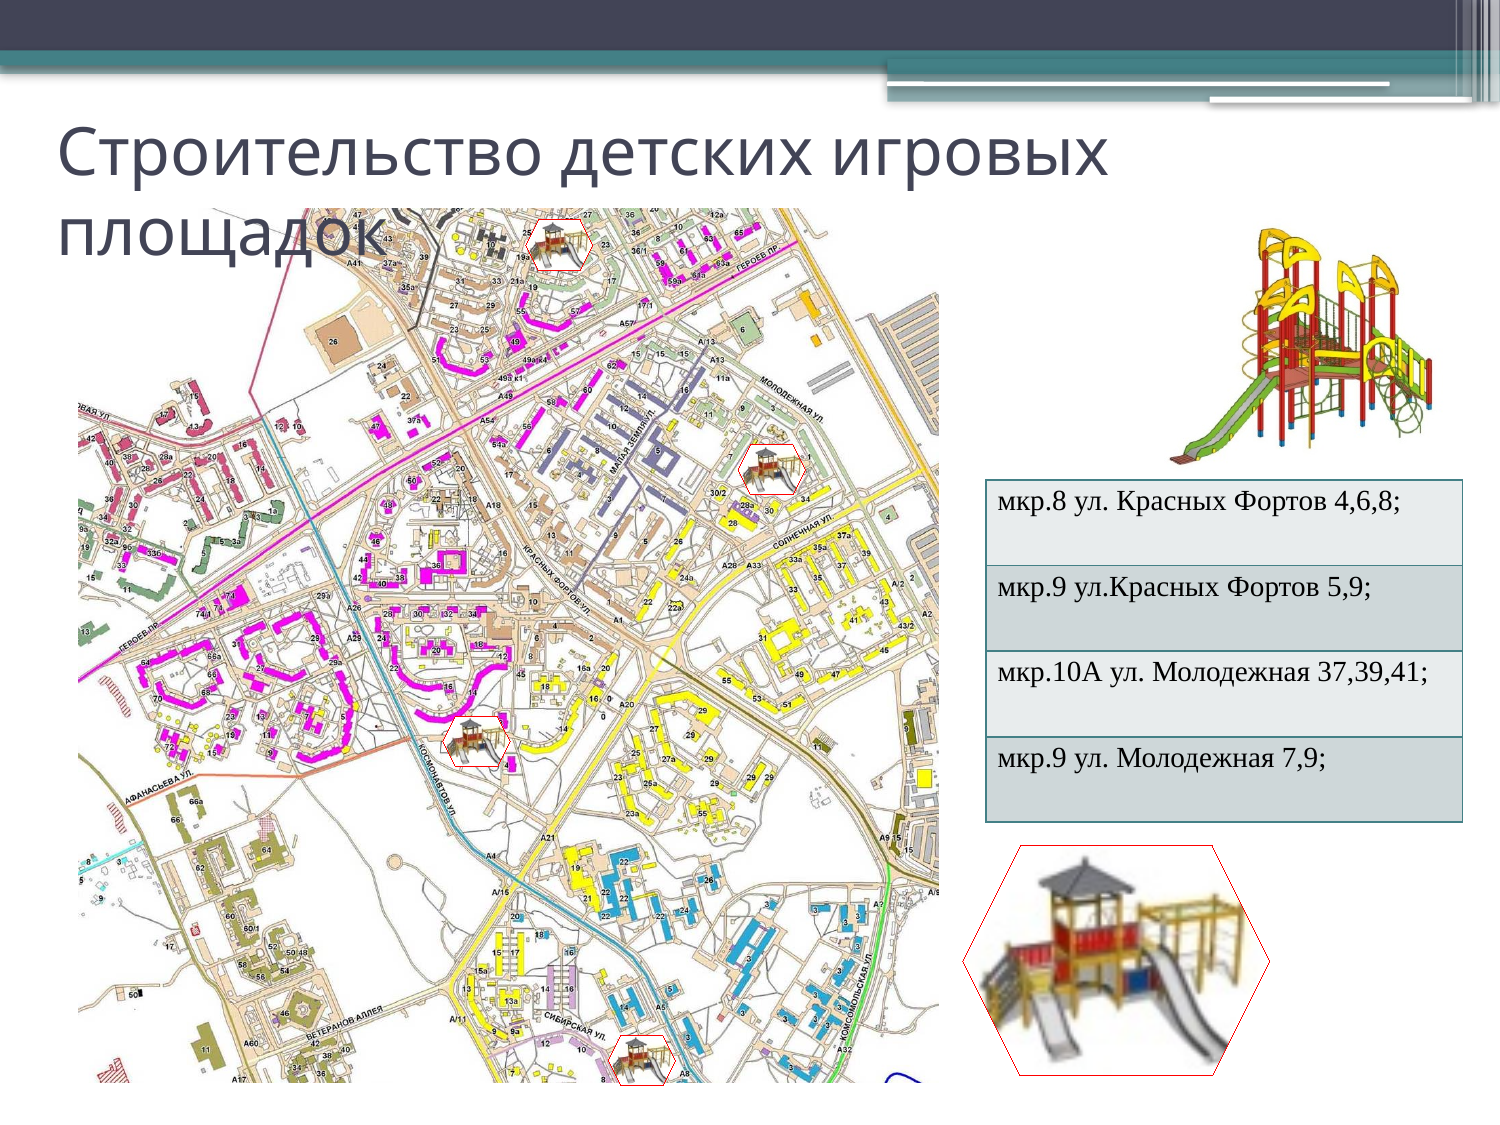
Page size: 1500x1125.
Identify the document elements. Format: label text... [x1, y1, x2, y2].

table_cell мкр.9 ул. Молодежная 7,9; [987, 738, 1462, 821]
picture [1151, 183, 1459, 472]
table_header мкр.8 ул. Красных Фортов 4,6,8; [987, 481, 1462, 565]
table_cell мкр.10А ул. Молодежная 37,39,41; [987, 652, 1462, 736]
text_box Строительство детских игровых площадок [41, 101, 1447, 232]
picture [78, 207, 940, 1086]
picture [962, 845, 1270, 1077]
table_cell мкр.9 ул.Красных Фортов 5,9; [987, 566, 1462, 650]
